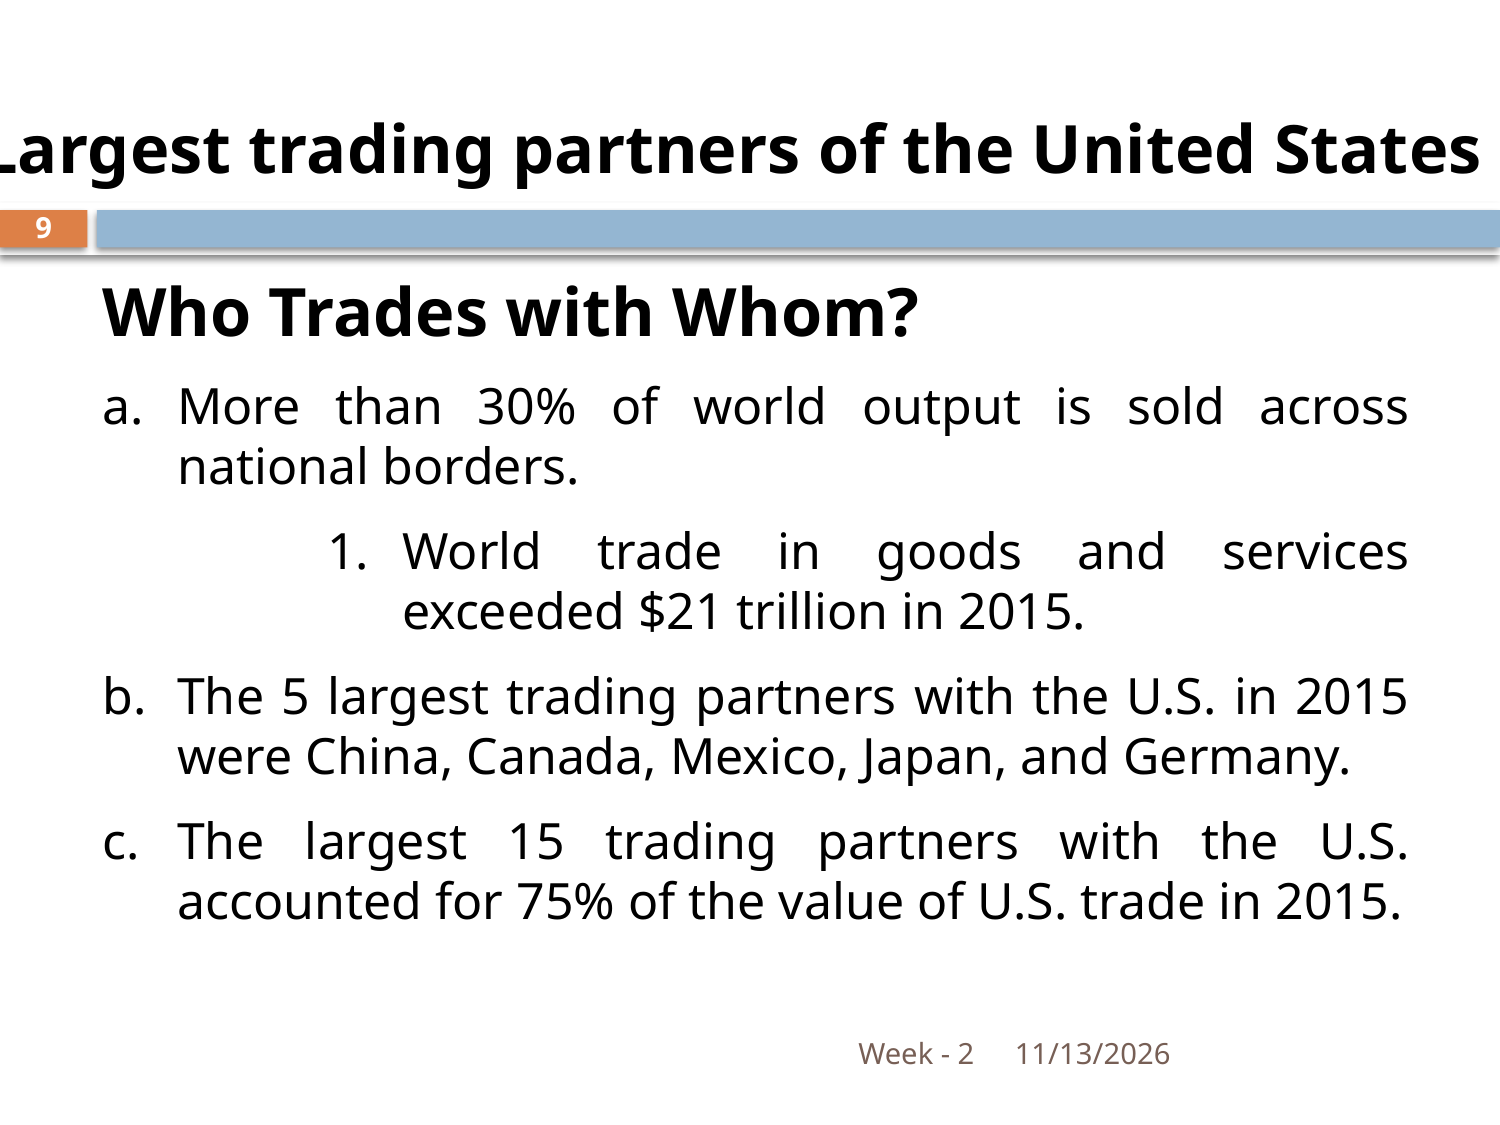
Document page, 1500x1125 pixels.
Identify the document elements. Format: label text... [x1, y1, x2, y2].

slide_number 9 [0, 208, 88, 249]
text_box Who Trades with Whom? More than 30% of world output is sold across national borders. World trade in goods and services exceeded $21 trillion in 2015. The 5 largest trading partners with the U.S. in 2015 were China, Canada, Mexico, Japan, and Germany. The largest 15 trading partners with the U.S. accounted for 75% of the value of U.S. trade in 2015. [87, 262, 1425, 938]
footer Week - 2 [99, 1024, 990, 1085]
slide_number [999, 1025, 1438, 1085]
text_box Largest trading partners of the United States [0, 99, 1498, 195]
